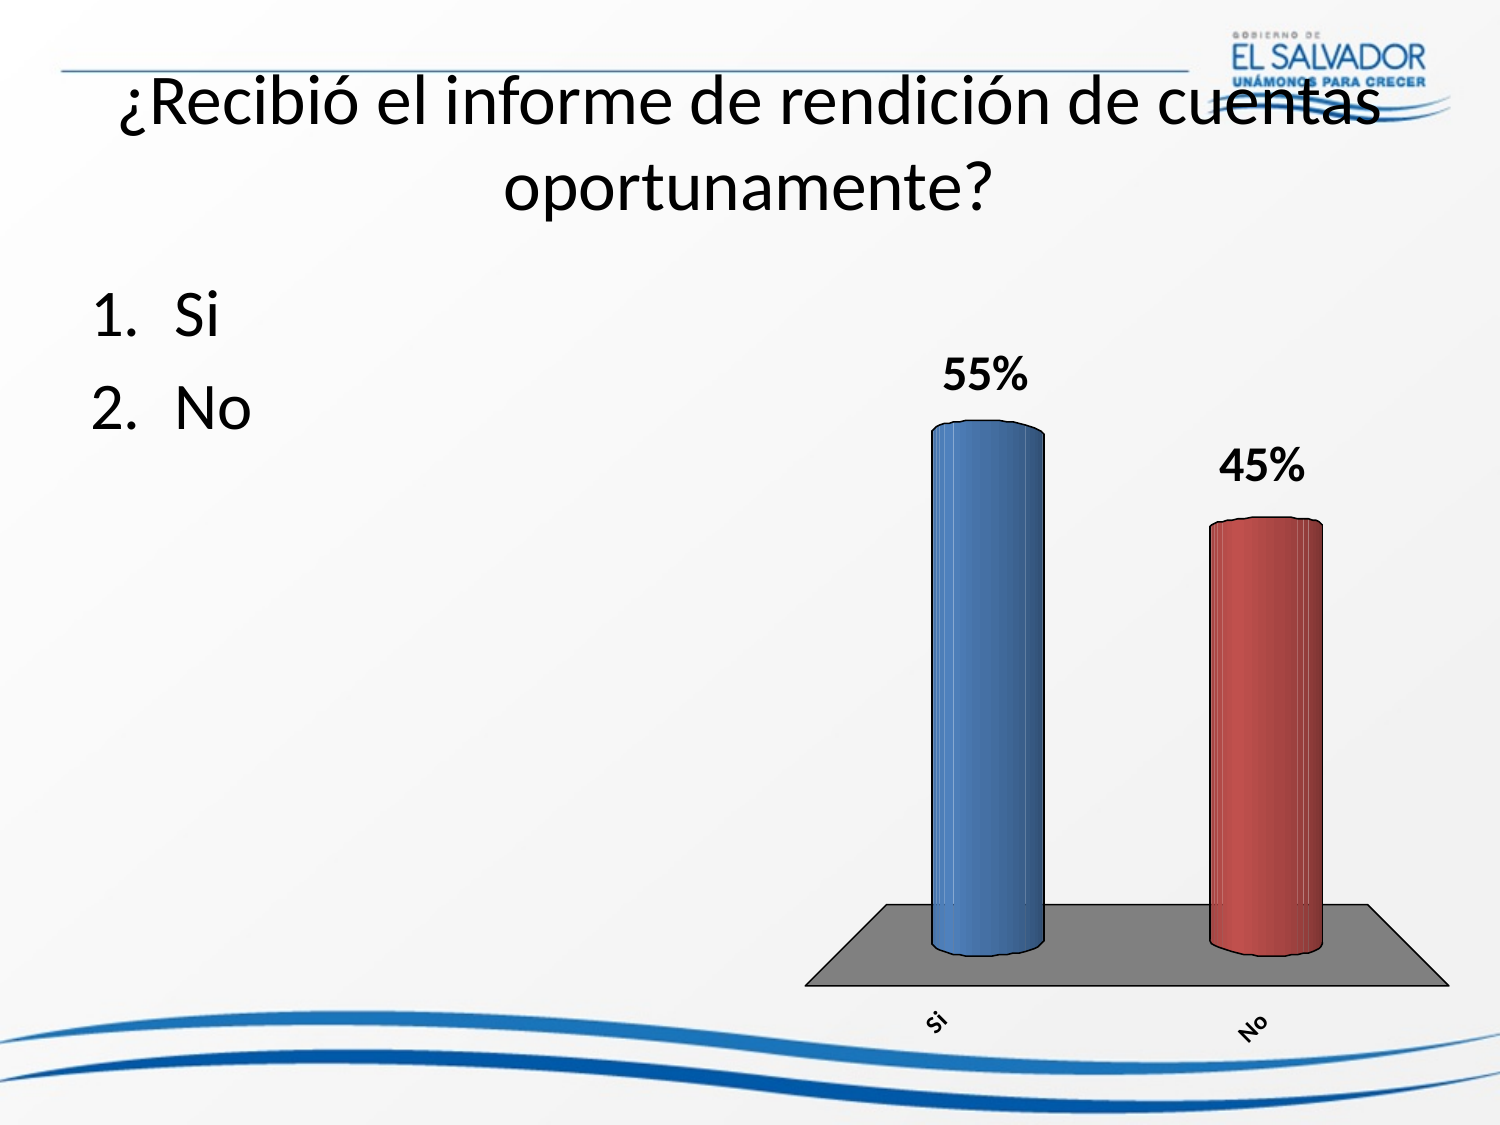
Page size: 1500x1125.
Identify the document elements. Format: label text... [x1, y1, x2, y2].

picture [0, 0, 1500, 1125]
title ¿Recibió el informe de rendición de cuentas oportunamente? [75, 45, 1425, 233]
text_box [739, 262, 1490, 1107]
list Si No [75, 262, 737, 1005]
